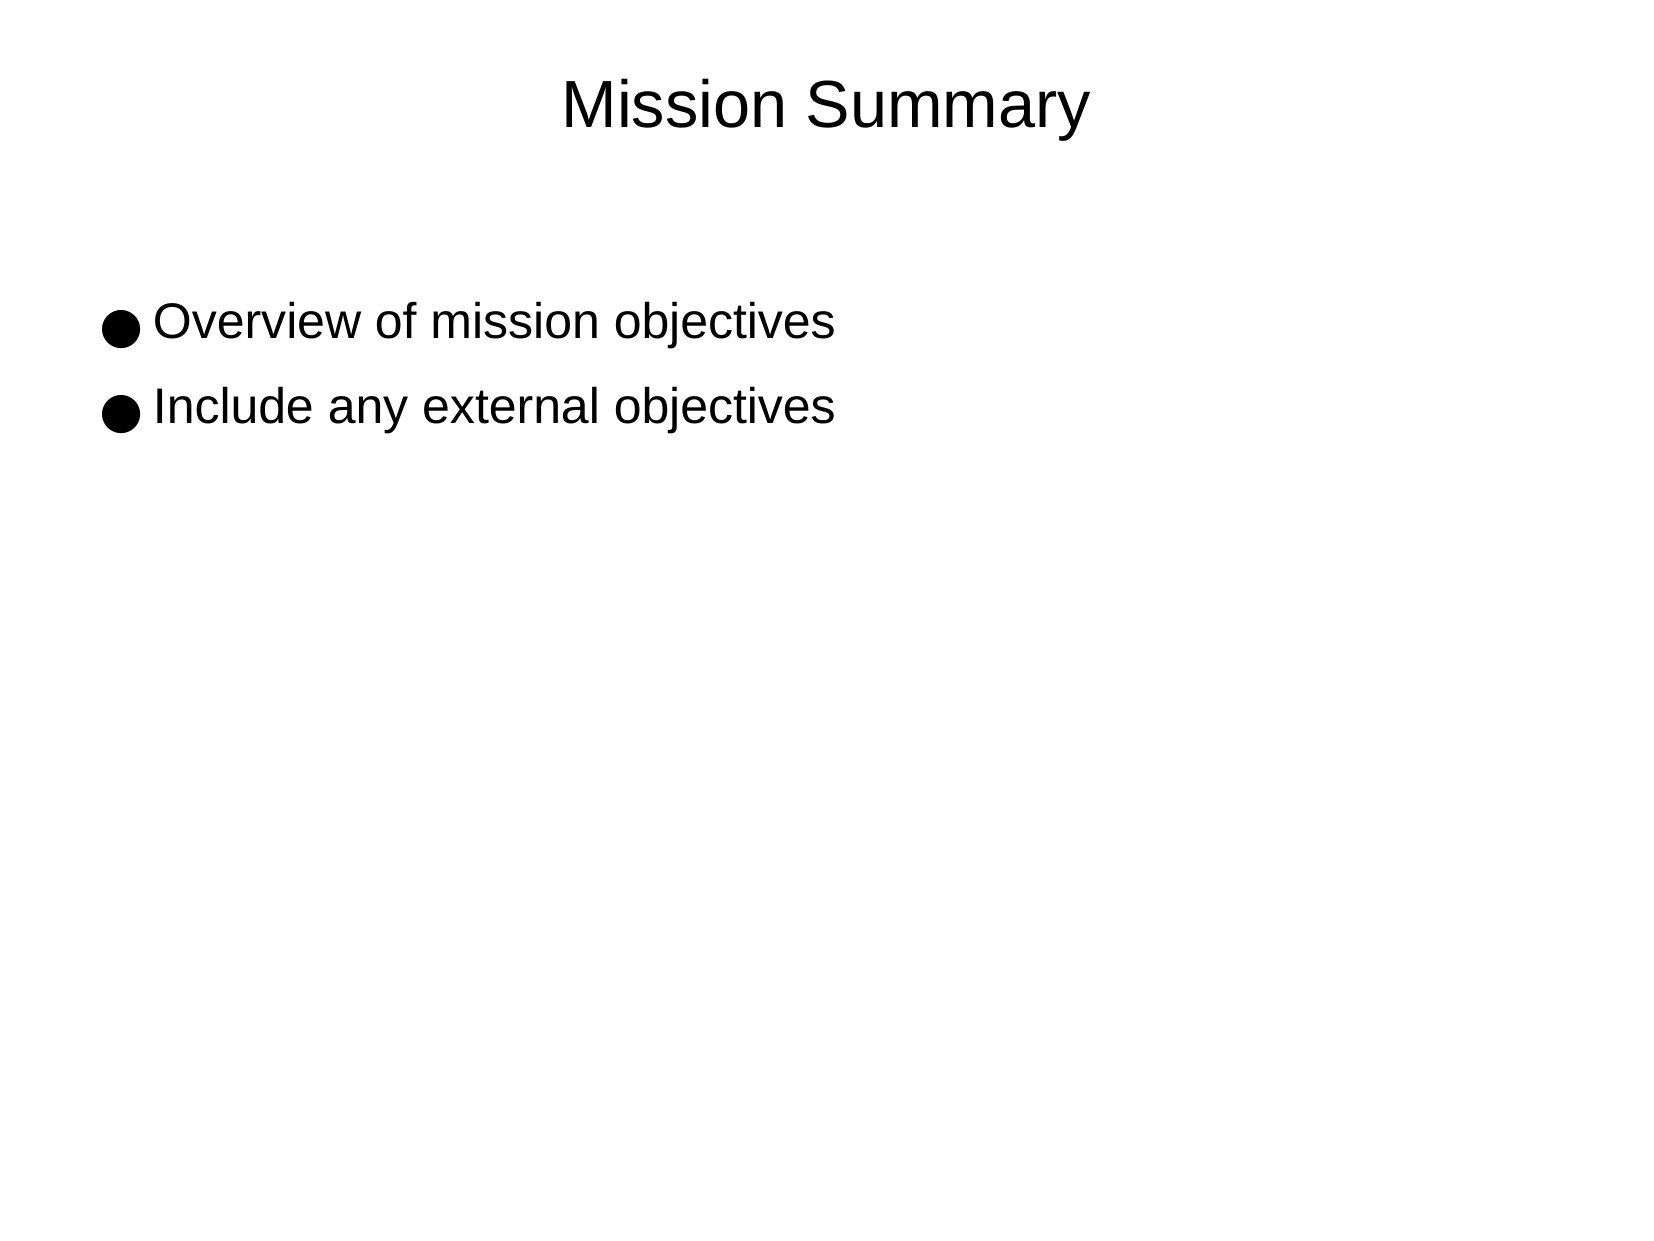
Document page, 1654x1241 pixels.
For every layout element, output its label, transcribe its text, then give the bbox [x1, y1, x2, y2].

title Mission Summary [82, 49, 1571, 158]
list Overview of mission objectives Include any external objectives [82, 290, 1571, 1110]
